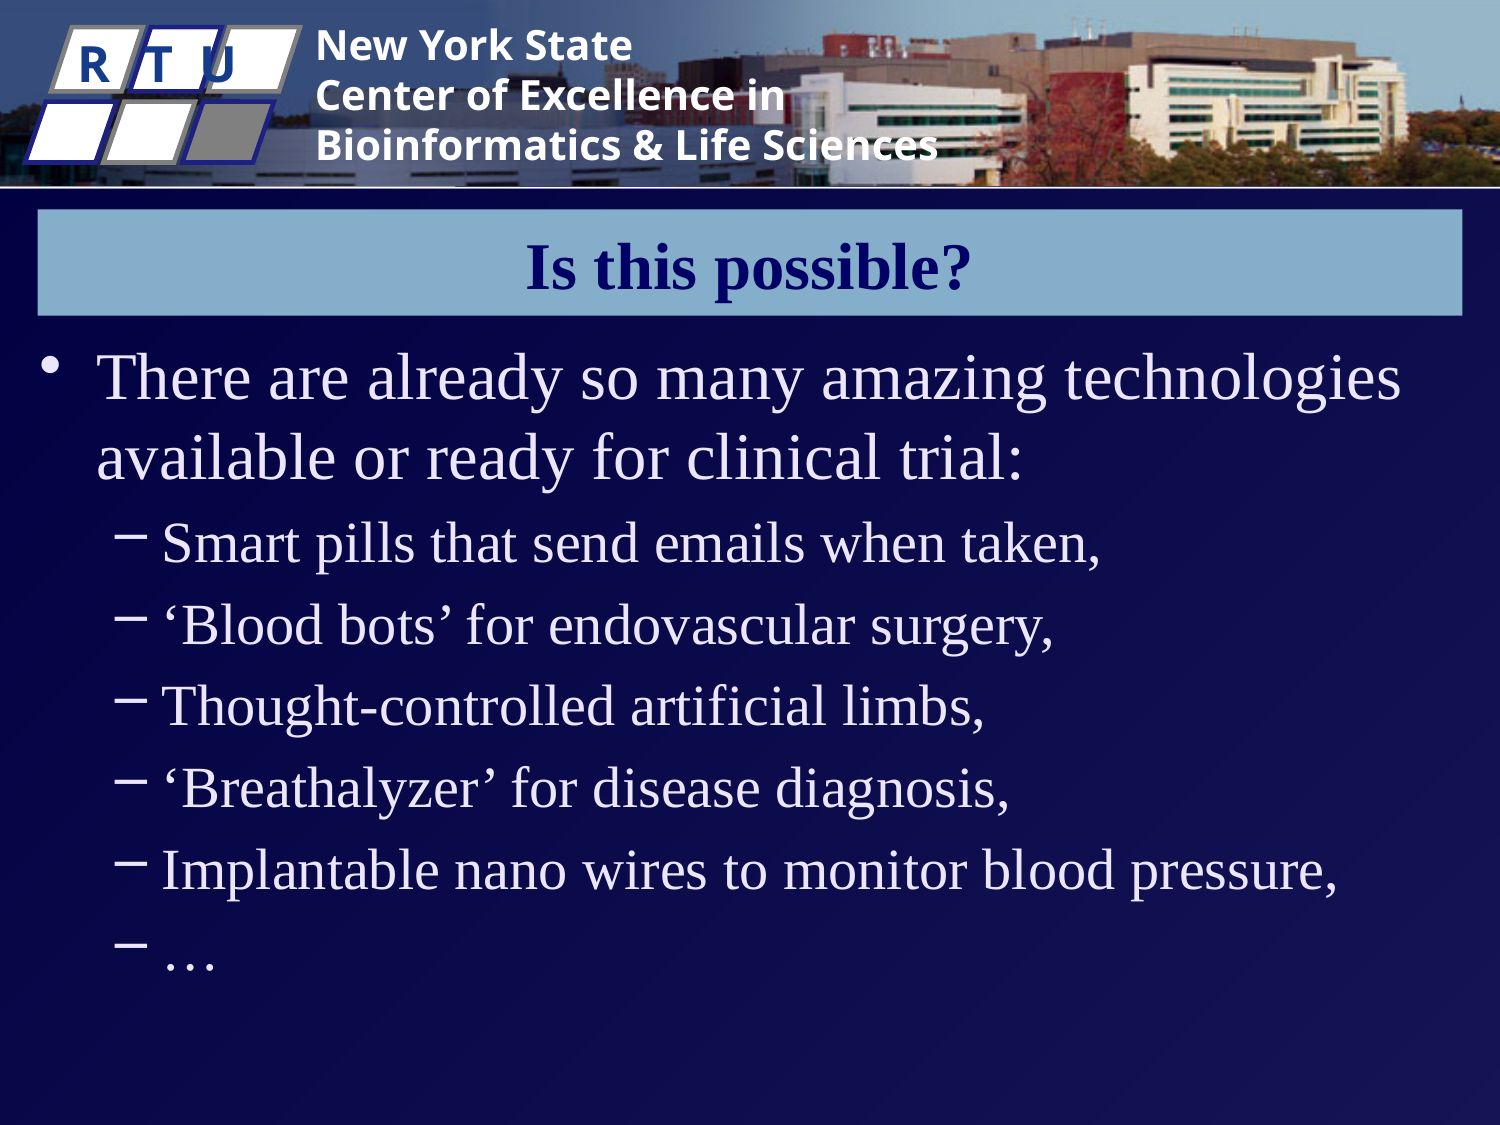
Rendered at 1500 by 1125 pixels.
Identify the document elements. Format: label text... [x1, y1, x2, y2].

list There are already so many amazing technologies available or ready for clinical trial: Smart pills that send emails when taken, ‘Blood bots’ for endovascular surgery, Thought-controlled artificial limbs, ‘Breathalyzer’ for disease diagnosis, Implantable nano wires to monitor blood pressure, … [24, 324, 1476, 1101]
title Is this possible? [37, 209, 1463, 316]
picture [0, 0, 1500, 186]
